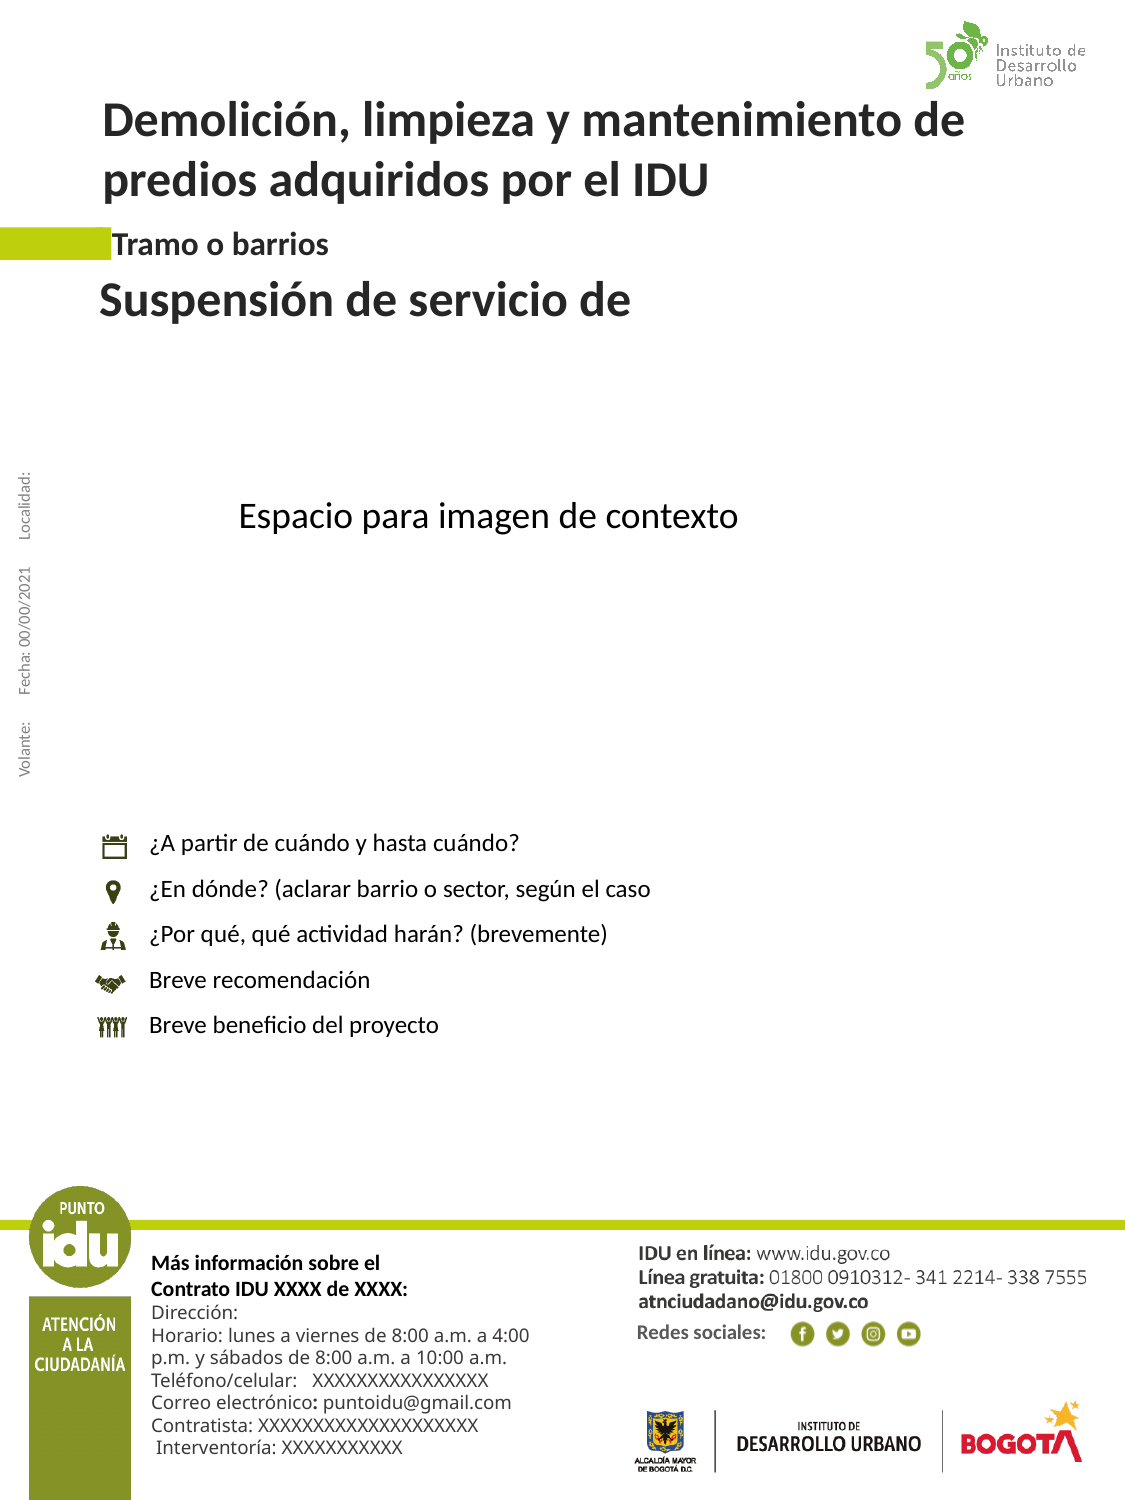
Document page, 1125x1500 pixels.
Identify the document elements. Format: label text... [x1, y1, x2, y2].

picture [93, 967, 127, 1001]
text_box ¿A partir de cuándo y hasta cuándo? ¿En dónde? (aclarar barrio o sector, según el caso ¿Por qué, qué actividad harán? (brevemente) Breve recomendación Breve beneficio del proyecto [134, 818, 1028, 1188]
picture [95, 875, 130, 909]
text_box Espacio para imagen de contexto [223, 484, 895, 544]
picture [612, 1378, 1125, 1500]
picture [96, 920, 130, 955]
picture [29, 1186, 131, 1500]
text_box Tramo o barrios [97, 214, 1074, 270]
picture [613, 1220, 1125, 1371]
picture [95, 1010, 129, 1044]
text_box Más información sobre el Contrato IDU XXXX de XXXX: Dirección: Horario: lunes a viernes de 8:00 a.m. a 4:00 p.m. y sábados de 8:00 a.m. a 10:00 a.m. Teléfono/celular: XXXXXXXXXXXXXXXX Correo electrónico: puntoidu@gmail.com Contratista: XXXXXXXXXXXXXXXXXXXX Interventoría: XXXXXXXXXXX [136, 1241, 579, 1488]
picture [926, 21, 1085, 89]
text_box Suspensión de servicio de [84, 259, 1030, 334]
text_box Demolición, limpieza y mantenimiento de predios adquiridos por el IDU [87, 78, 1066, 214]
text_box Volante: Fecha: 00/00/2021 Localidad: [5, 36, 71, 793]
picture [97, 829, 132, 864]
